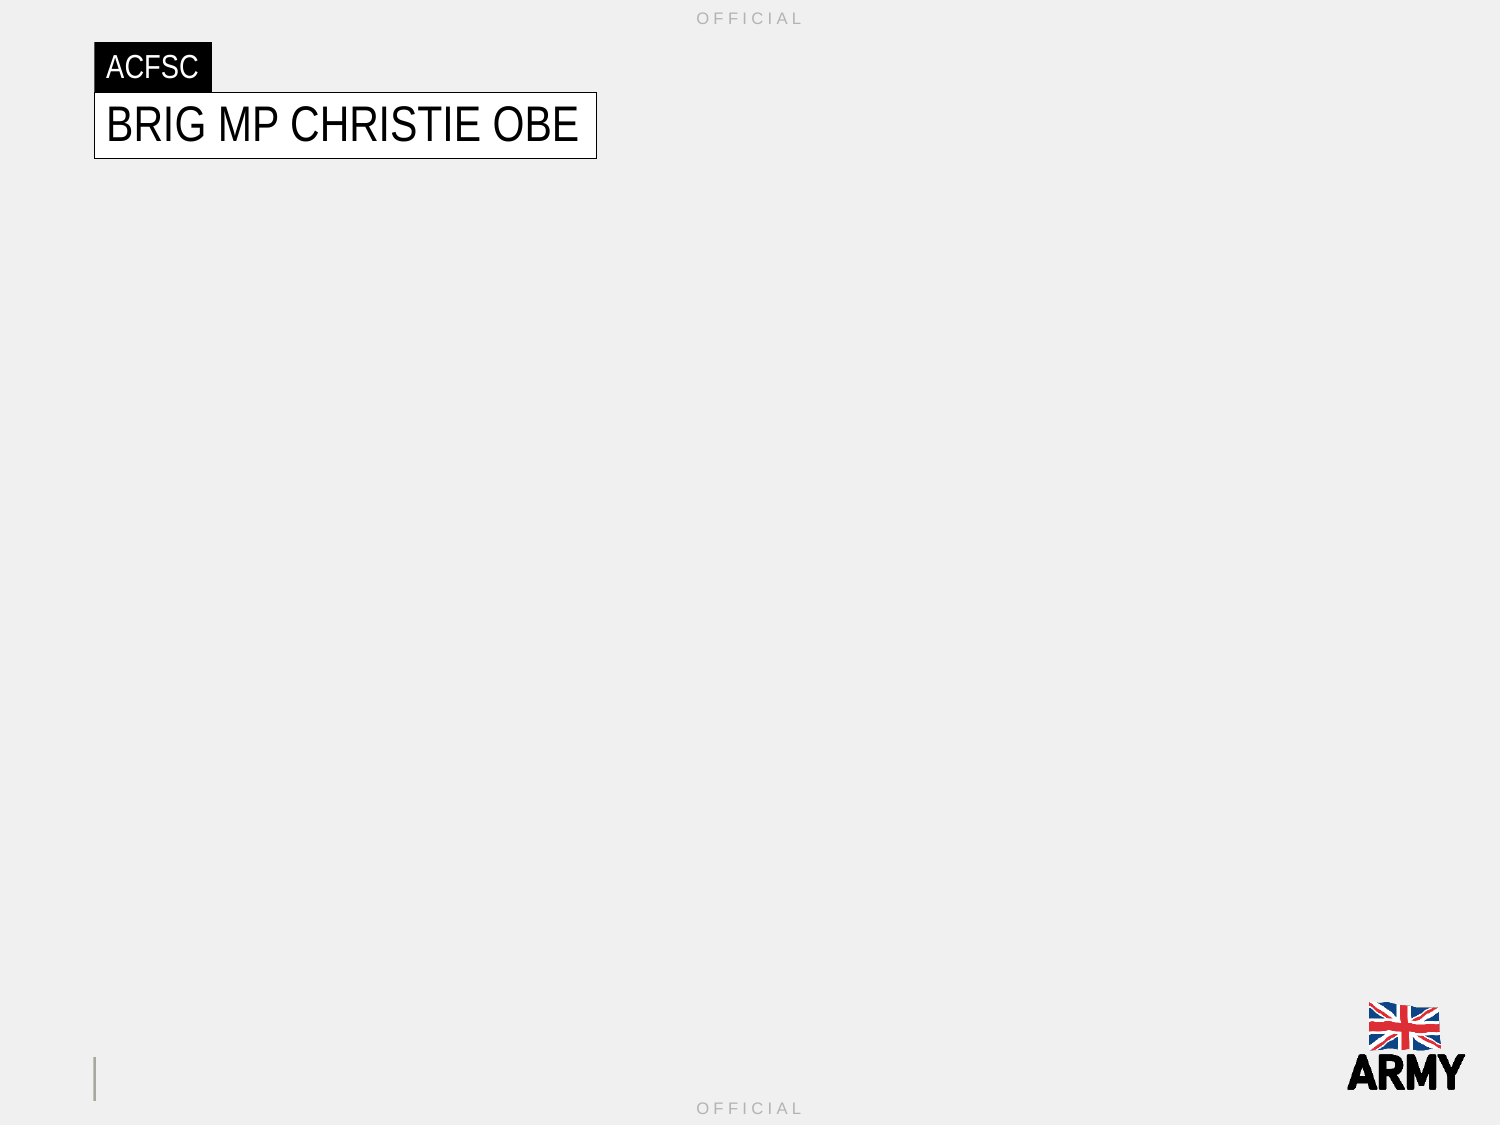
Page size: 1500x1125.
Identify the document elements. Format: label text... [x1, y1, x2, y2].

picture [1311, 966, 1500, 1125]
list Brig MP Christie OBE [94, 92, 597, 159]
title ACFSC [94, 42, 212, 92]
